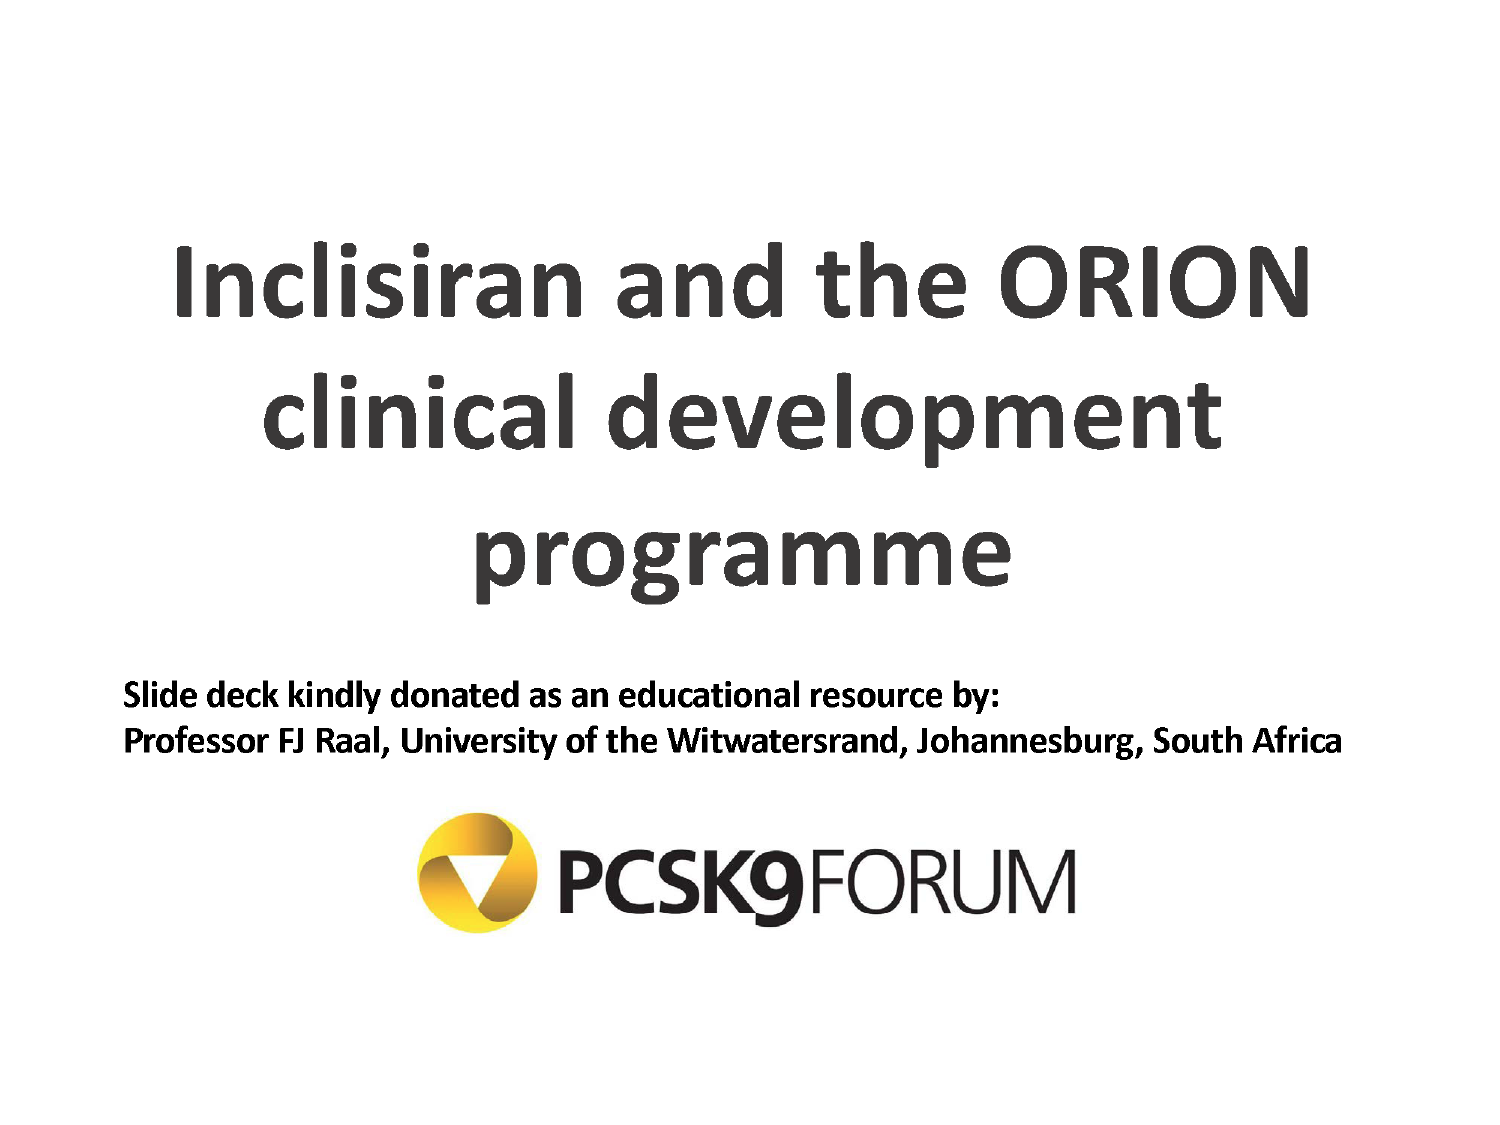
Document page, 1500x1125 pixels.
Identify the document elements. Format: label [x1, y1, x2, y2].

picture [0, 140, 1500, 985]
